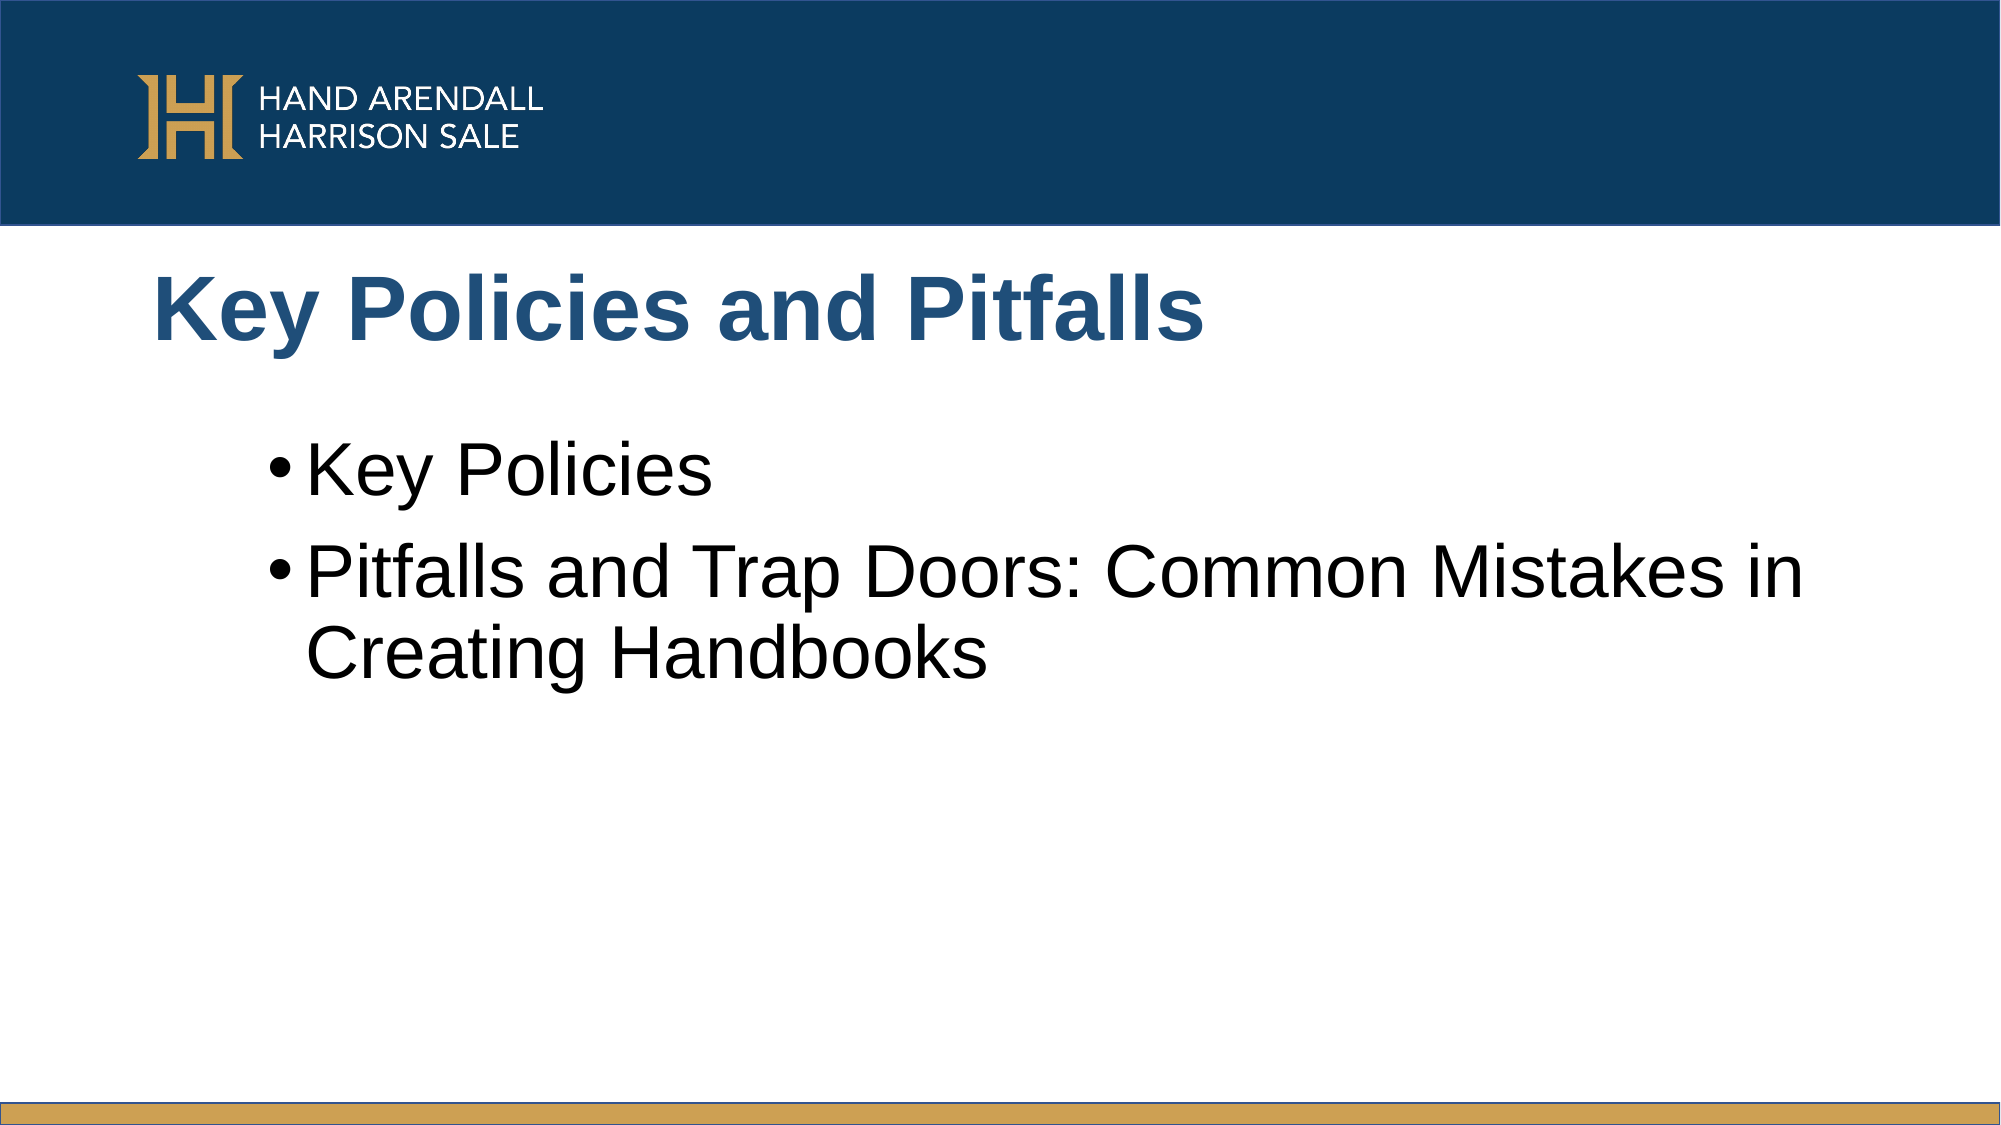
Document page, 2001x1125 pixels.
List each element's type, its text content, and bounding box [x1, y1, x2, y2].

picture [137, 75, 543, 159]
title Key Policies and Pitfalls [137, 228, 1863, 394]
list Key Policies Pitfalls and Trap Doors: Common Mistakes in Creating Handbooks [252, 423, 1863, 1035]
